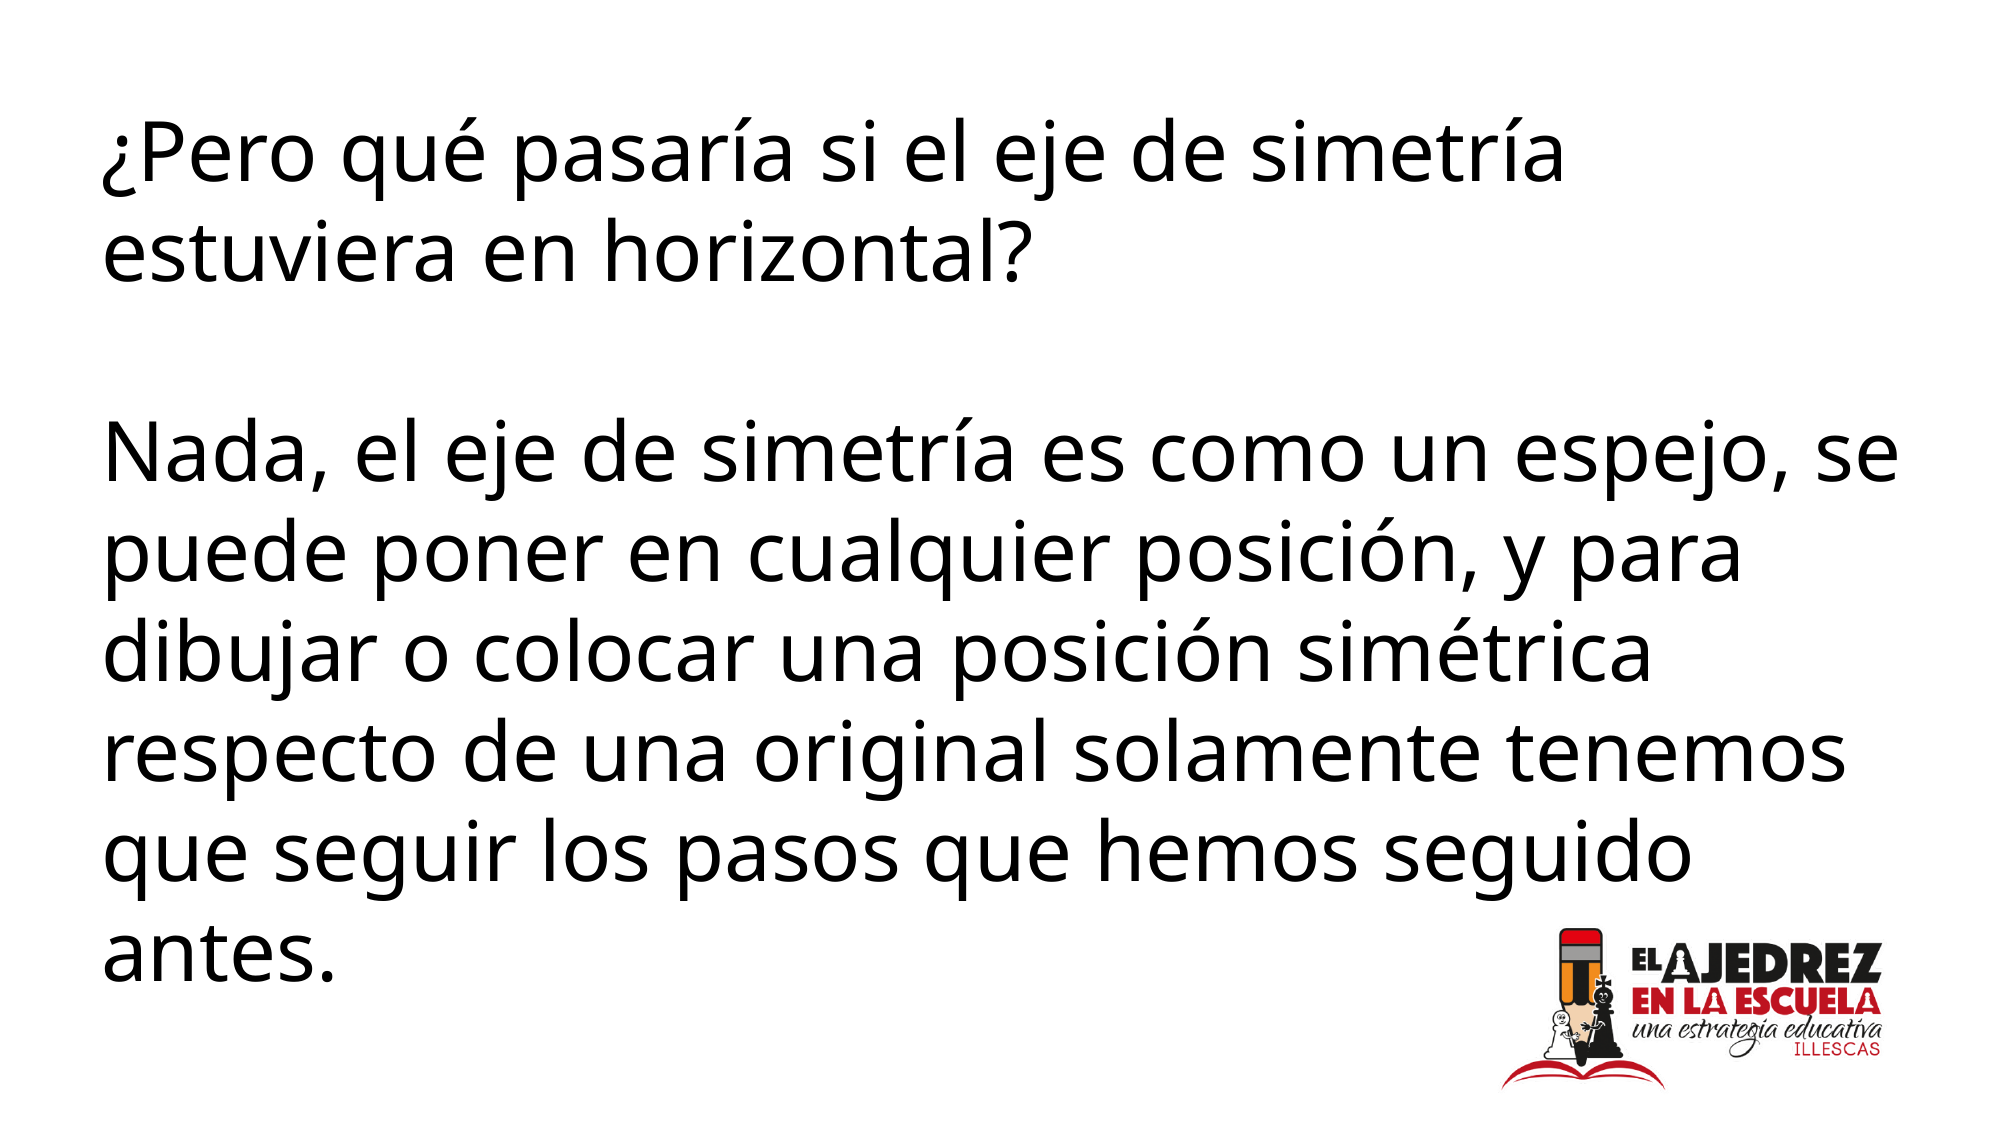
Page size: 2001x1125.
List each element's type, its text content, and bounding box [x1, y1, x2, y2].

text_box ¿Pero qué pasaría si el eje de simetría estuviera en horizontal? Nada, el eje de simetría es como un espejo, se puede poner en cualquier posición, y para dibujar o colocar una posición simétrica respecto de una original solamente tenemos que seguir los pasos que hemos seguido antes. [86, 90, 1950, 1106]
picture [1492, 907, 1899, 1123]
